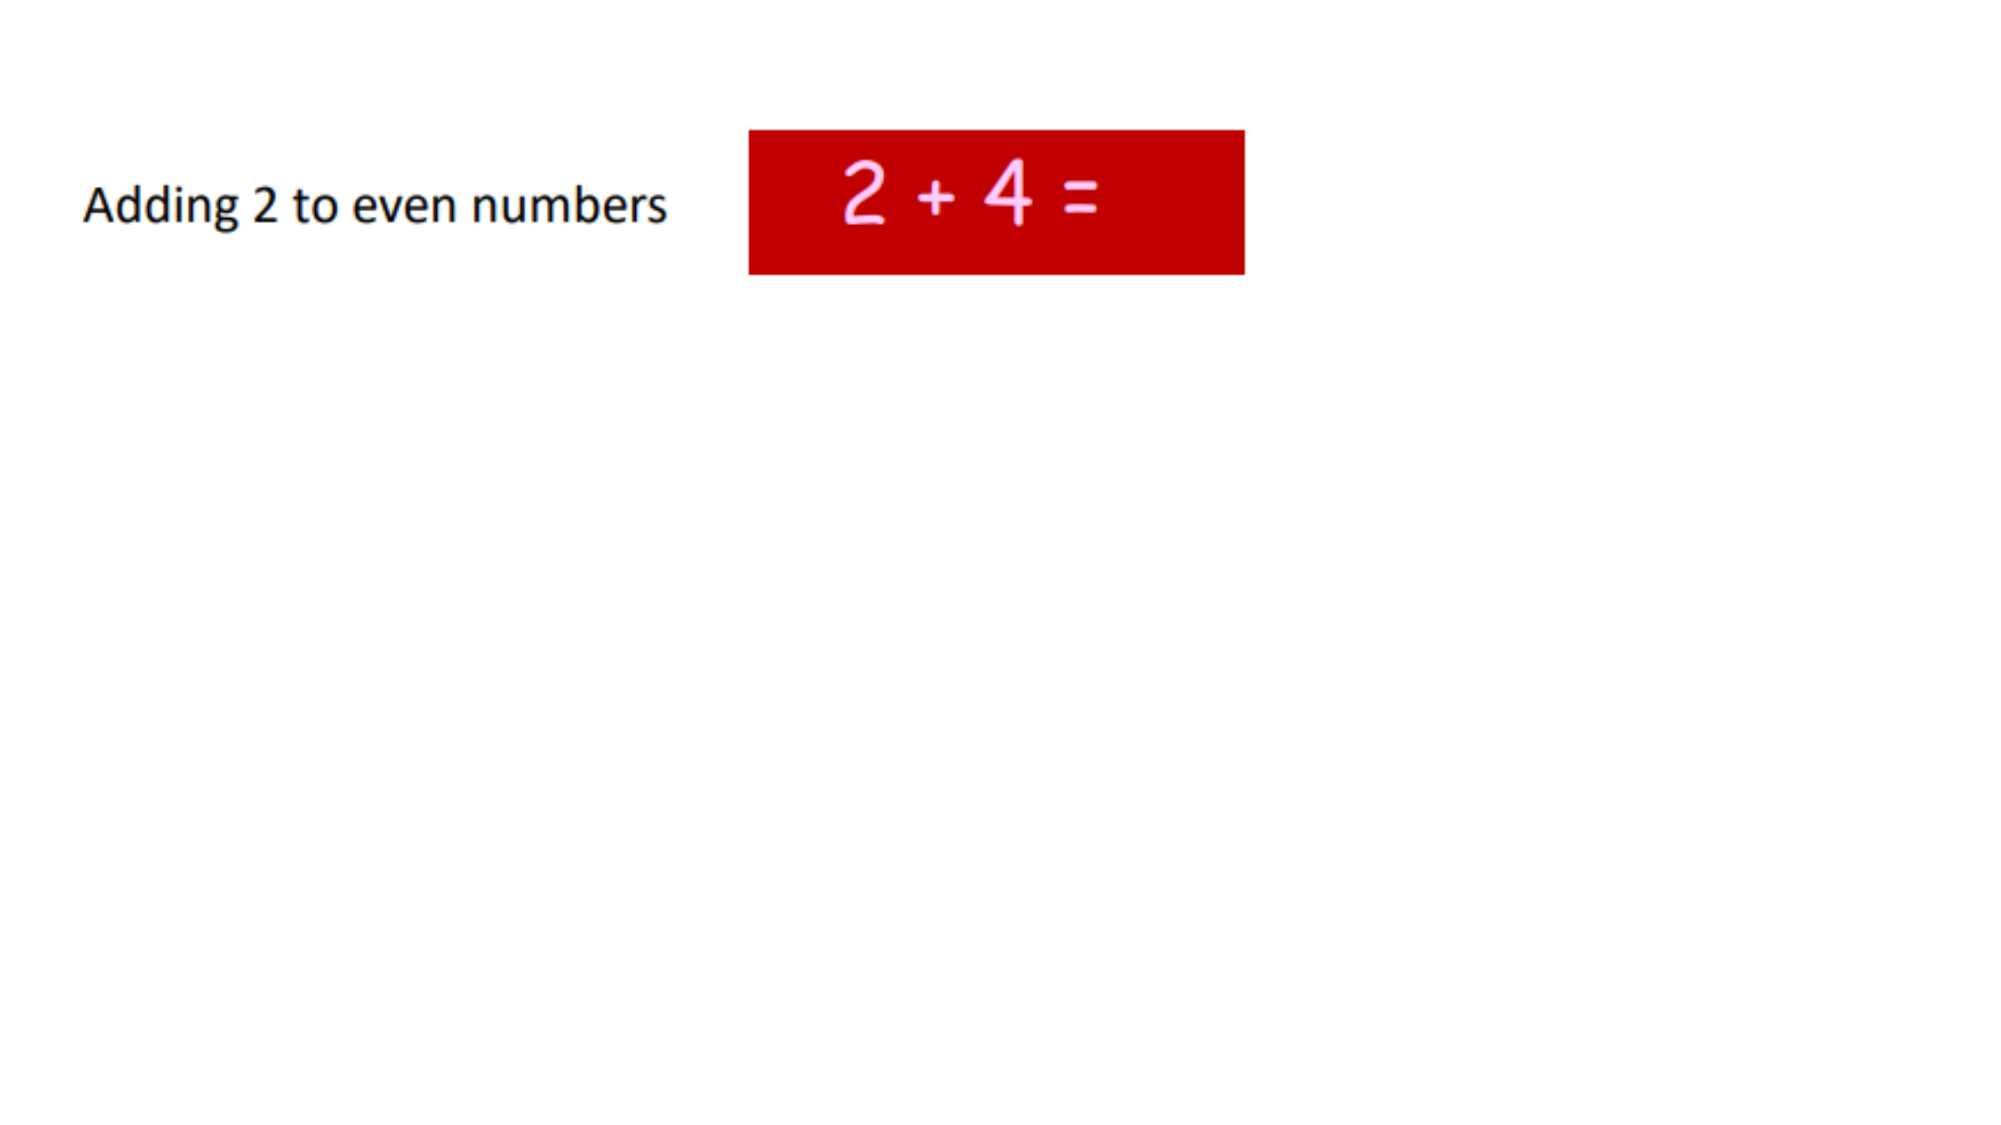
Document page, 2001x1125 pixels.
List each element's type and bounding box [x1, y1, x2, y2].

picture [52, 87, 1321, 294]
